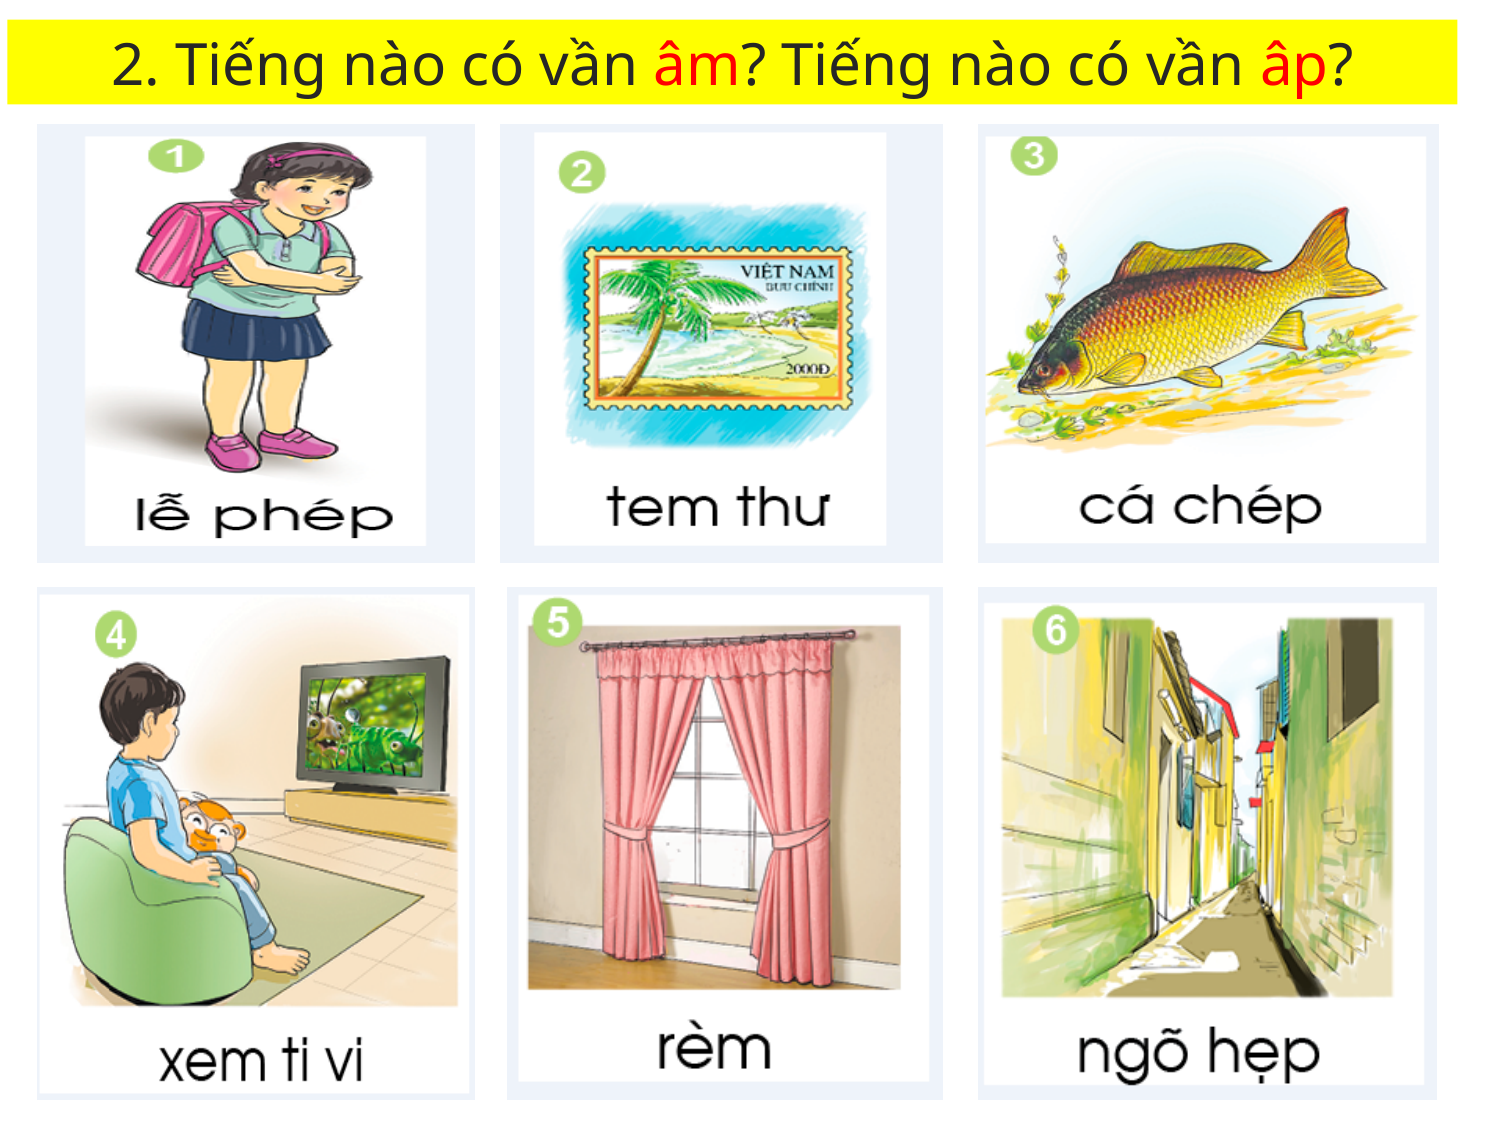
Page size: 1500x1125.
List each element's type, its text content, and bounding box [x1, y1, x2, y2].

text_box 2. Tiếng nào có vần âm? Tiếng nào có vần âp? [7, 19, 1458, 105]
picture [507, 587, 943, 1101]
picture [37, 587, 476, 1101]
picture [499, 124, 943, 563]
picture [37, 124, 476, 563]
picture [978, 124, 1439, 563]
picture [978, 587, 1437, 1101]
